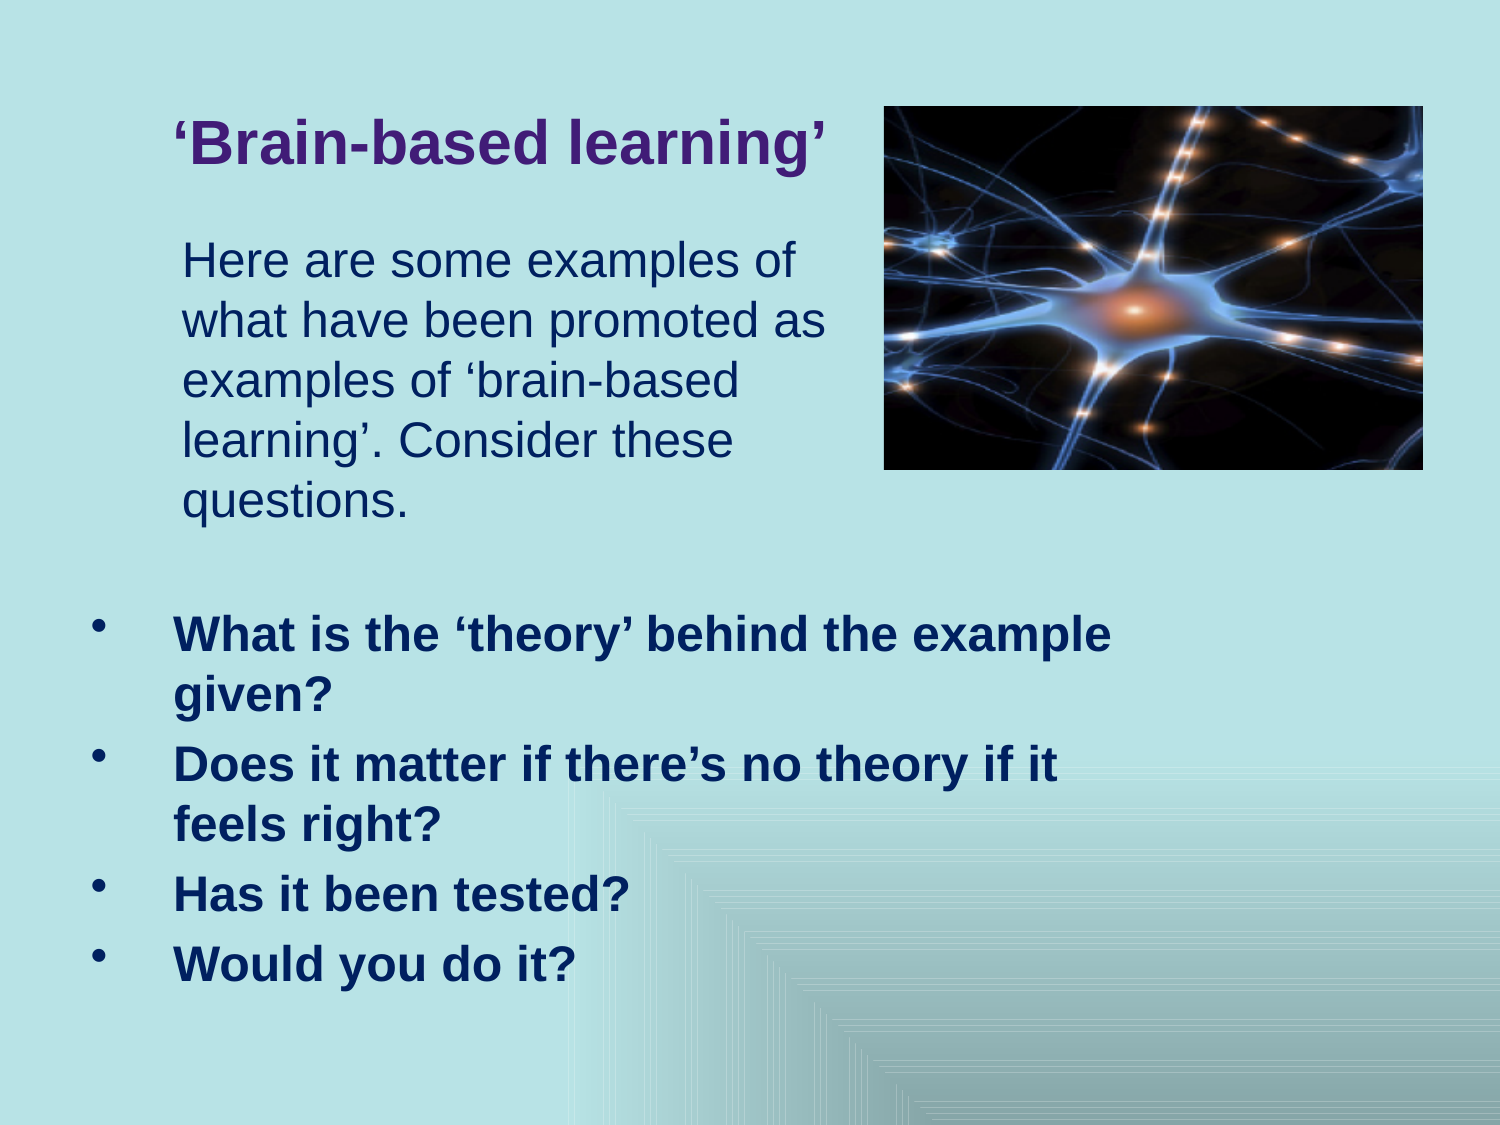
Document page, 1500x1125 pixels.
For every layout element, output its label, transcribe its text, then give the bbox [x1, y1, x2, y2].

picture [883, 106, 1424, 470]
text_box Here are some examples of what have been promoted as examples of ‘brain-based learning’. Consider these questions. [167, 220, 869, 538]
text_box What is the ‘theory’ behind the example given? Does it matter if there’s no theory if it feels right? Has it been tested? Would you do it? [75, 593, 1132, 1020]
text_box ‘Brain-based learning’ [157, 94, 908, 194]
